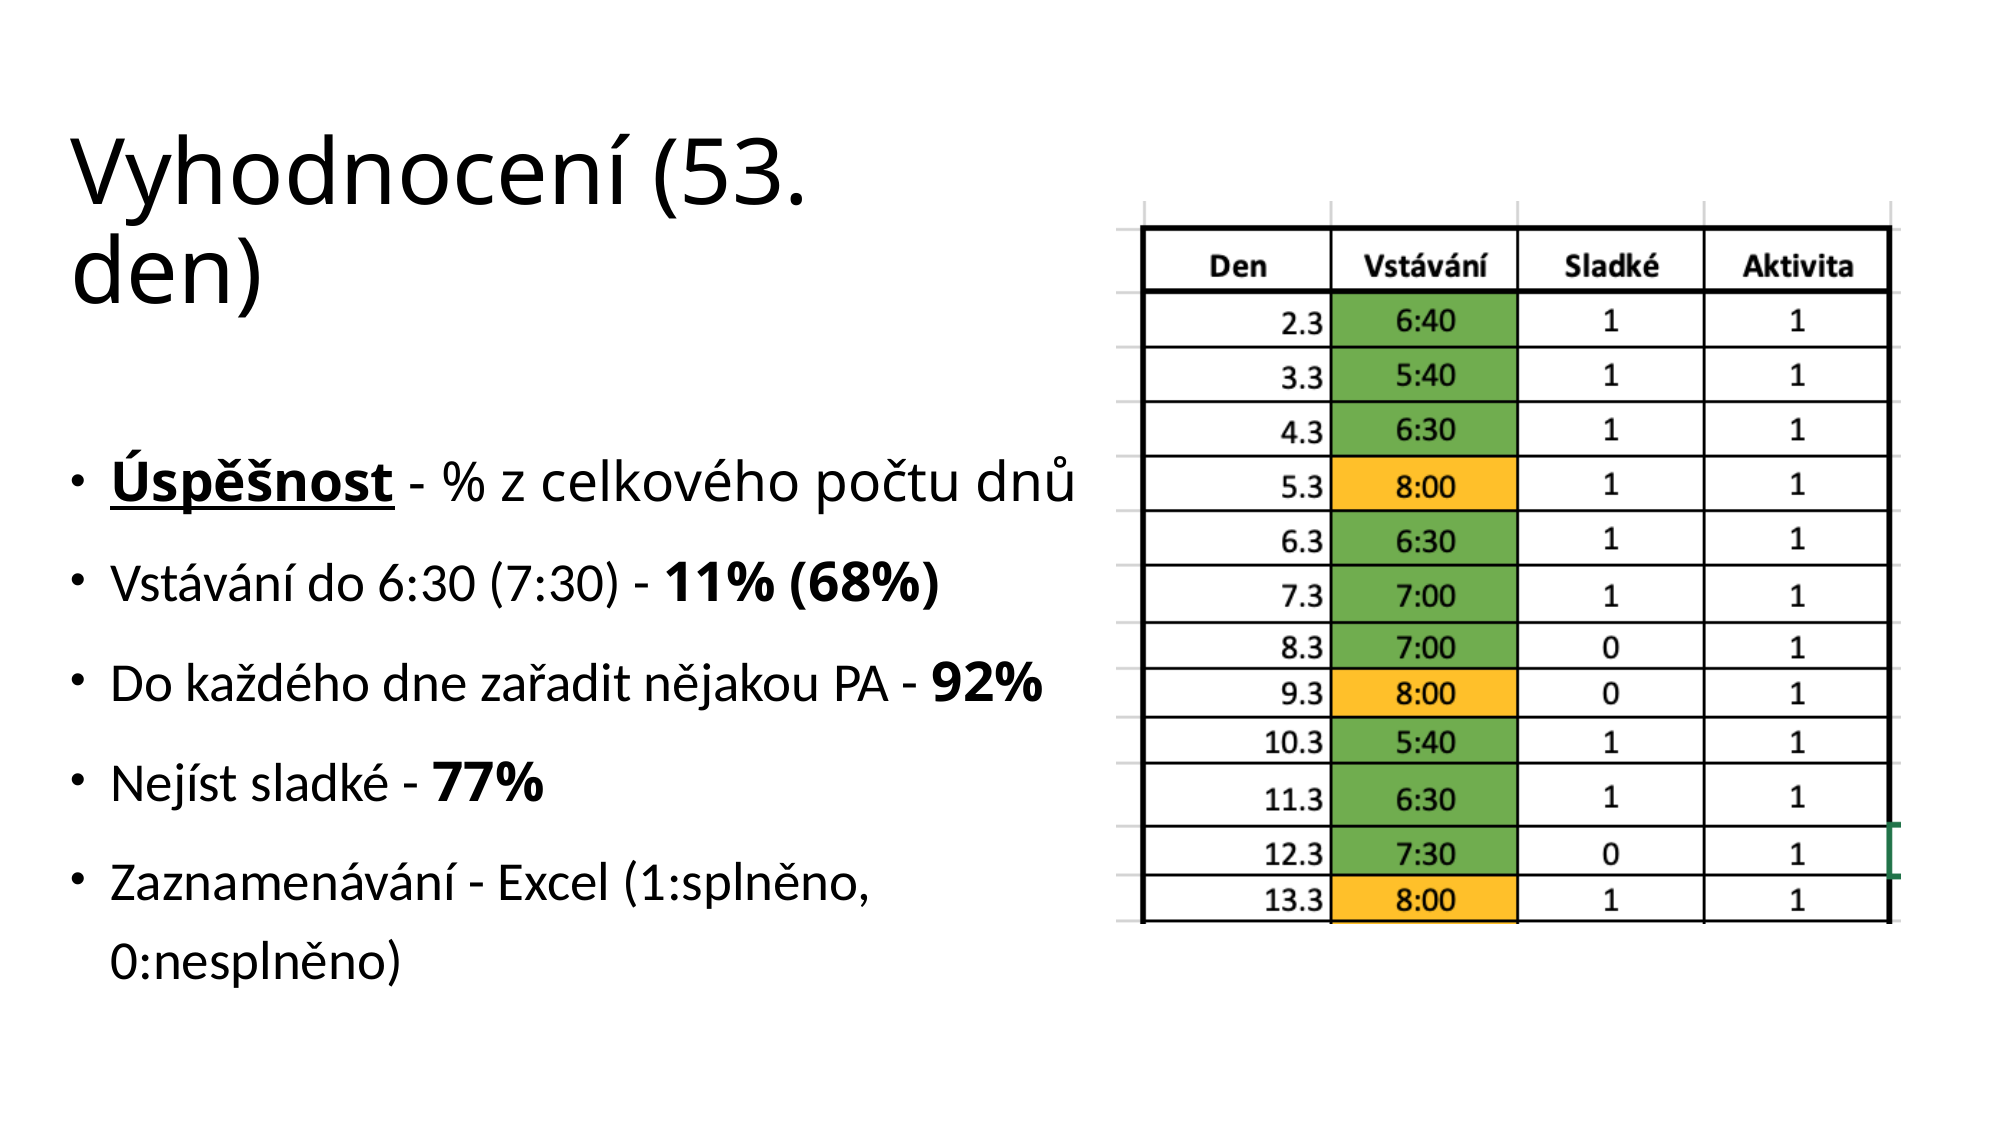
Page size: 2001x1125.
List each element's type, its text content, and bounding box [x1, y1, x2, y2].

list Úspěšnost - % z celkového počtu dnů Vstávání do 6:30 (7:30) - 11% (68%) Do každého dne zařadit nějakou PA - 92% Nejíst sladké - 77% Zaznamenávání - Excel (1:splněno, 0:nesplněno) [55, 426, 1103, 1026]
title Vyhodnocení (53. den) [55, 117, 962, 426]
picture [1115, 200, 1901, 924]
